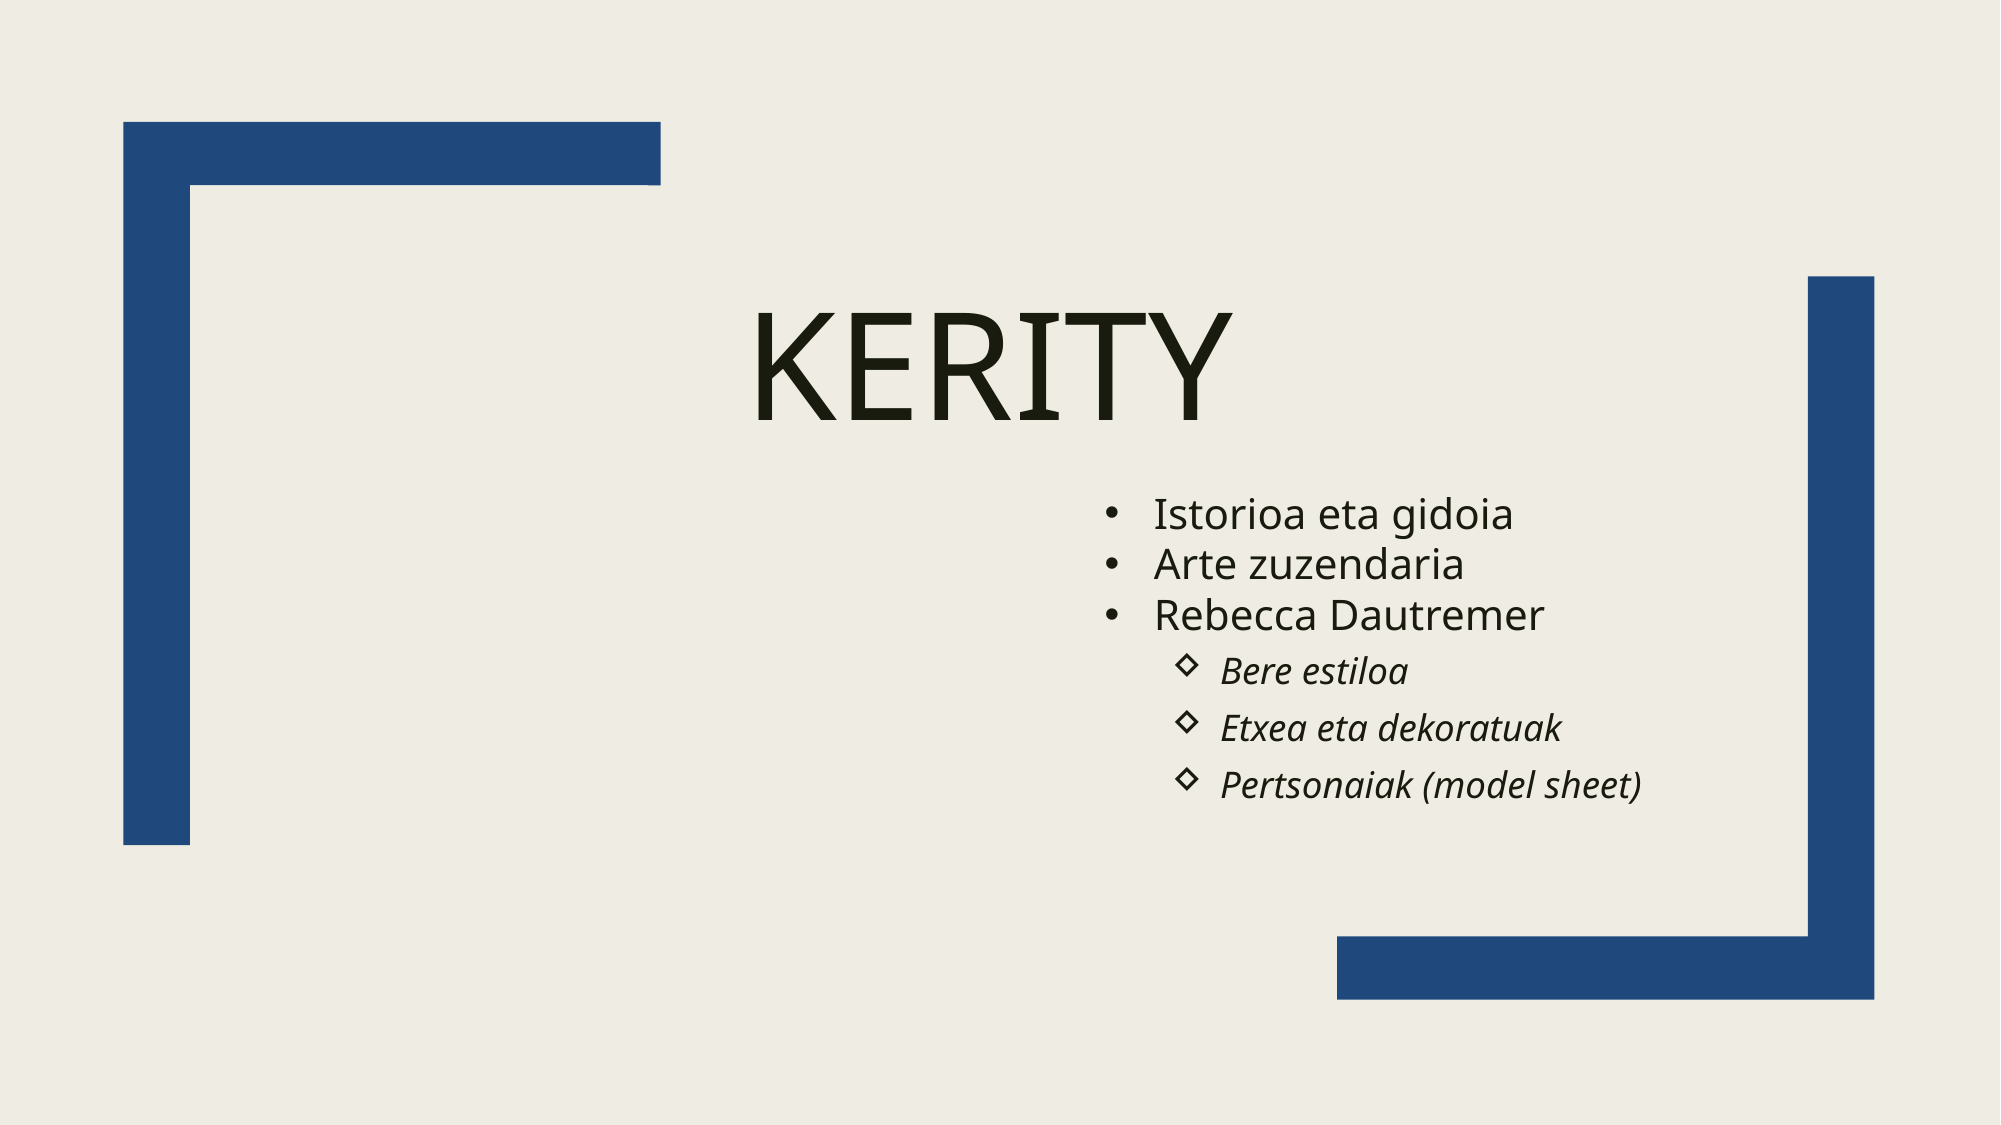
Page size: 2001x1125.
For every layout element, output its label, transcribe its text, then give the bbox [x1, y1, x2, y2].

text_box Istorioa eta gidoia Arte zuzendaria Rebecca Dautremer Bere estiloa Etxea eta dekoratuak Pertsonaiak (model sheet) [1089, 479, 1695, 817]
text_box Kerity [303, 113, 1675, 458]
